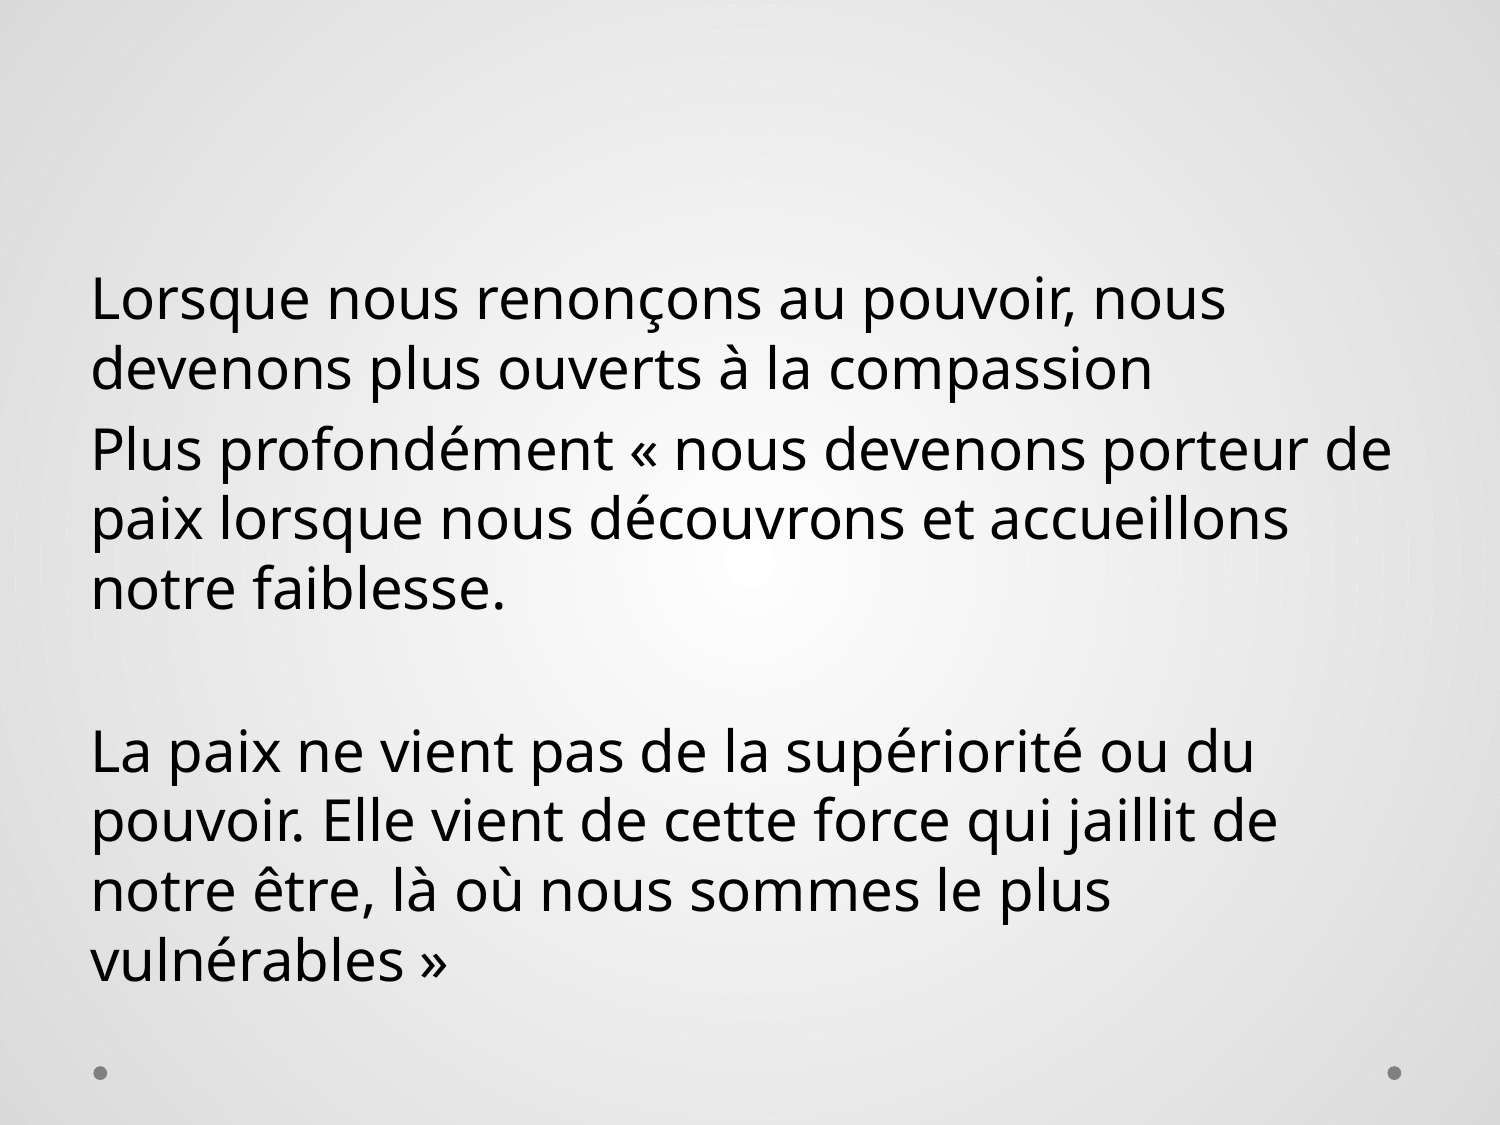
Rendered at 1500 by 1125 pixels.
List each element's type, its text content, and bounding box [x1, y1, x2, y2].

list Lorsque nous renonçons au pouvoir, nous devenons plus ouverts à la compassion Plus profondément « nous devenons porteur de paix lorsque nous découvrons et accueillons notre faiblesse. La paix ne vient pas de la supériorité ou du pouvoir. Elle vient de cette force qui jaillit de notre être, là où nous sommes le plus vulnérables » [75, 172, 1425, 1005]
